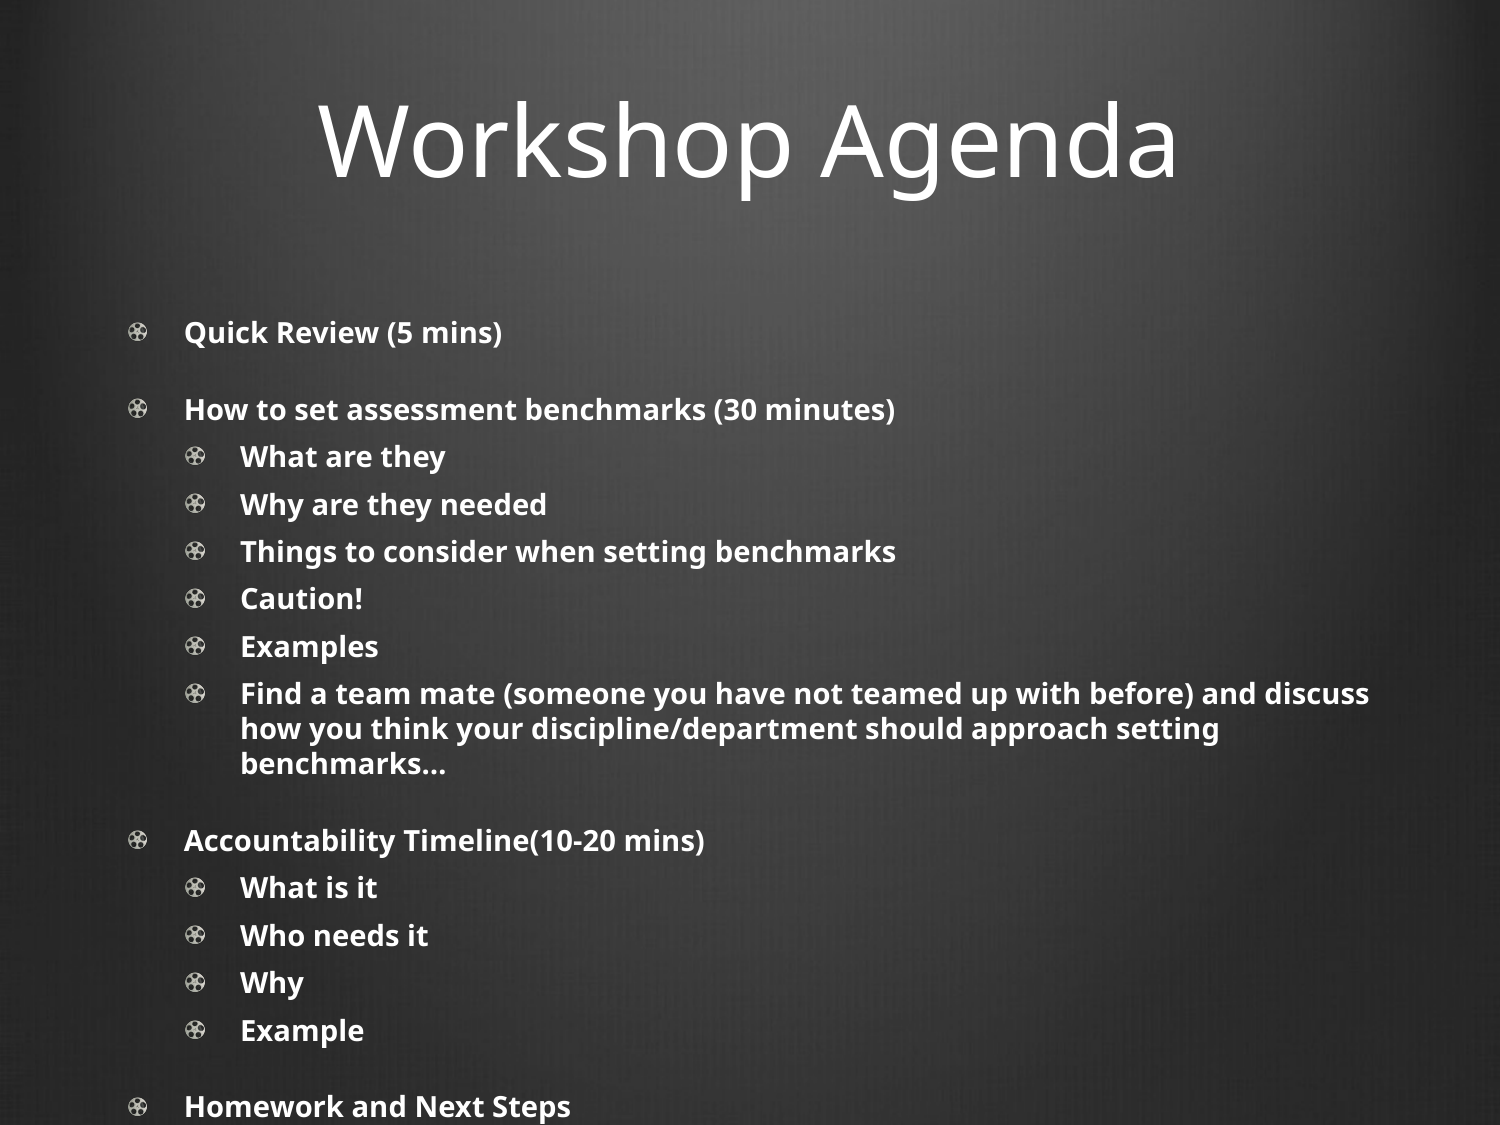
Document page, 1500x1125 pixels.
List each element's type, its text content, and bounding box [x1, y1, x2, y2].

picture [184, 924, 206, 945]
picture [184, 682, 206, 704]
title Workshop Agenda [112, 19, 1388, 255]
picture [127, 1096, 148, 1117]
picture [184, 1019, 206, 1040]
picture [184, 876, 206, 898]
picture [127, 321, 148, 342]
picture [184, 540, 206, 561]
picture [184, 492, 206, 514]
picture [184, 587, 206, 609]
picture [127, 397, 148, 419]
picture [184, 635, 206, 656]
list Quick Review (5 mins) How to set assessment benchmarks (30 minutes) What are they Why are they needed Things to consider when setting benchmarks Caution! Examples Find a team mate (someone you have not teamed up with before) and discuss how you think your discipline/department should approach setting benchmarks… Accountability Timeline(10-20 mins) What is it Who needs it Why Example Homework and Next Steps [112, 306, 1388, 1005]
picture [184, 445, 206, 466]
picture [184, 971, 206, 993]
picture [127, 829, 148, 850]
